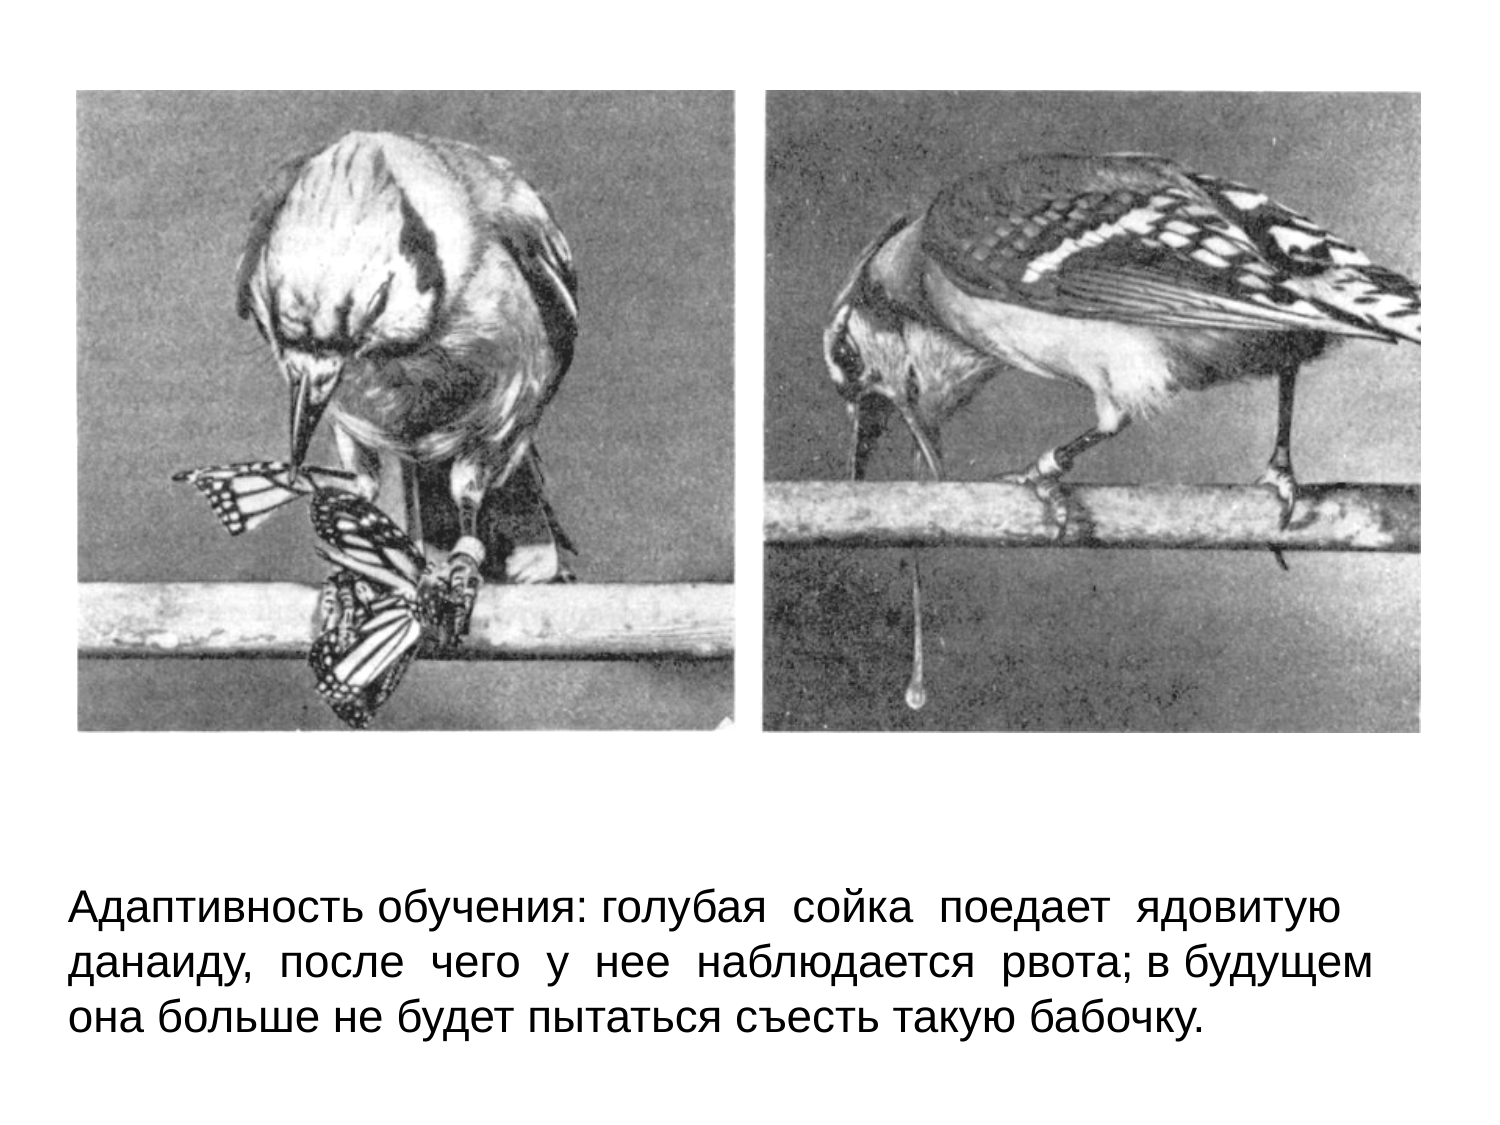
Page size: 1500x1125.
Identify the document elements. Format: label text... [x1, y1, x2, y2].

picture [76, 89, 1421, 733]
text_box Адаптивность обучения: голубая сойка поедает ядовитую данаиду, после чего у нее наблюдается рвота; в будущем она больше не будет пытаться съесть такую бабочку. [53, 869, 1436, 1050]
